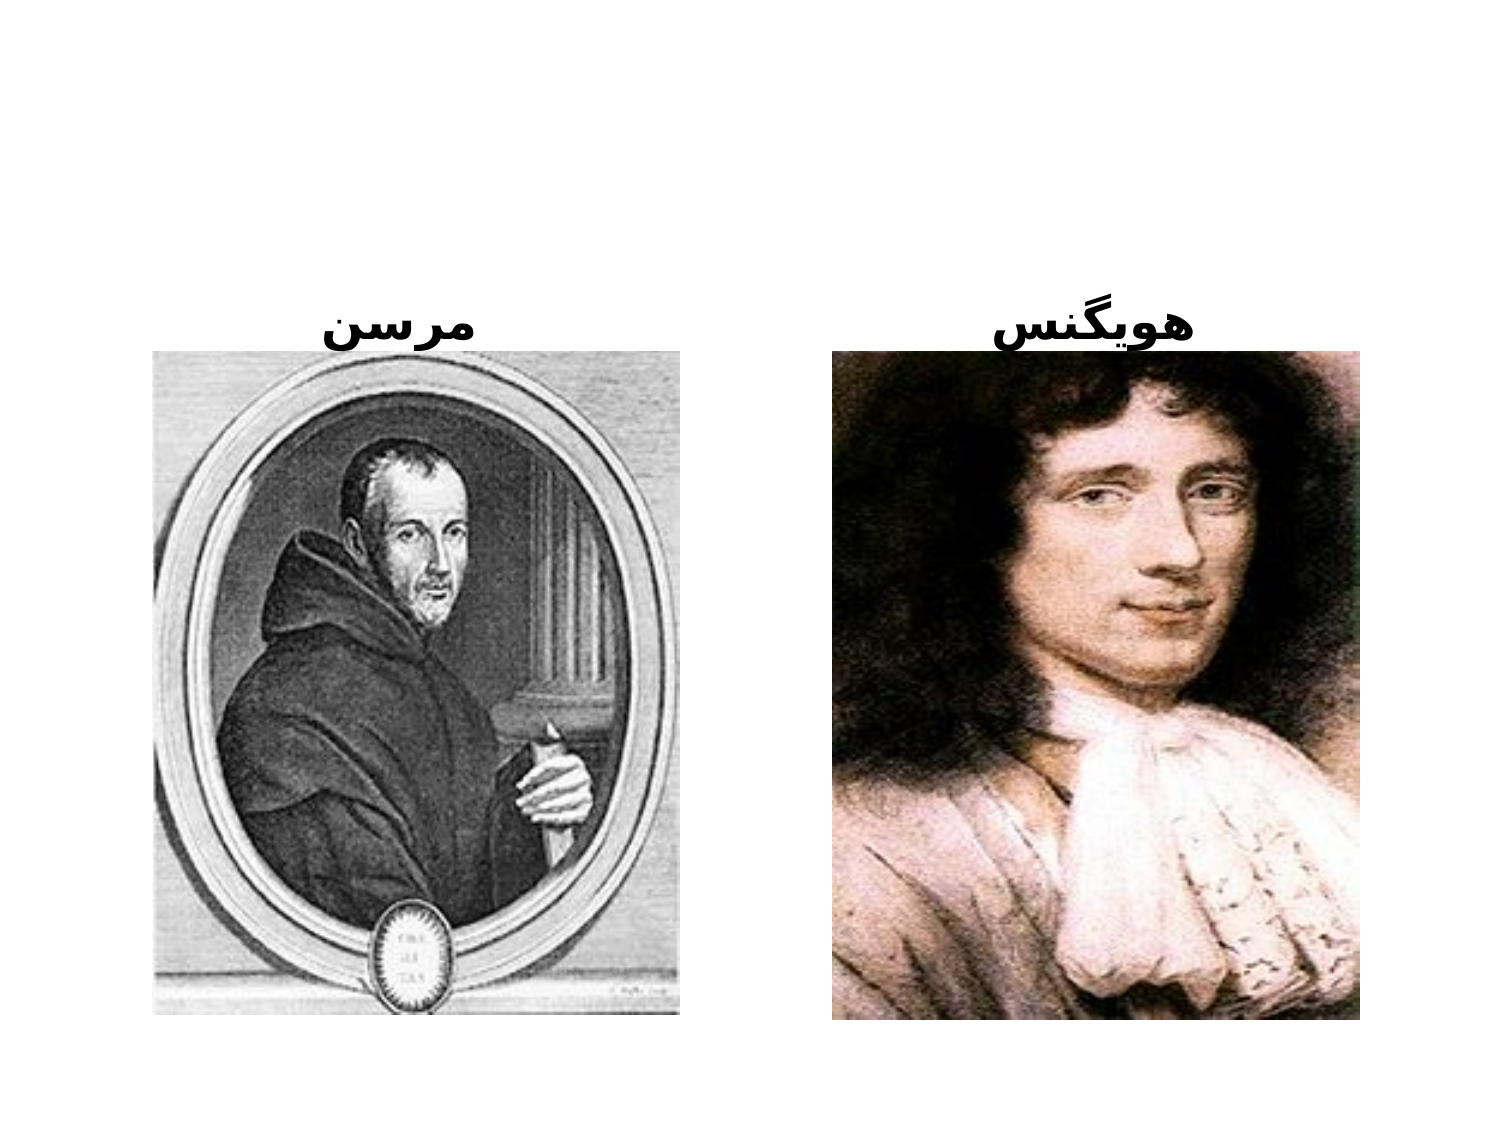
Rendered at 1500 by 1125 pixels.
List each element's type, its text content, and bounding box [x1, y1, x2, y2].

list هویگنس [761, 251, 1425, 357]
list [831, 351, 1360, 1020]
list مرسن [75, 251, 738, 357]
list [152, 351, 680, 1016]
